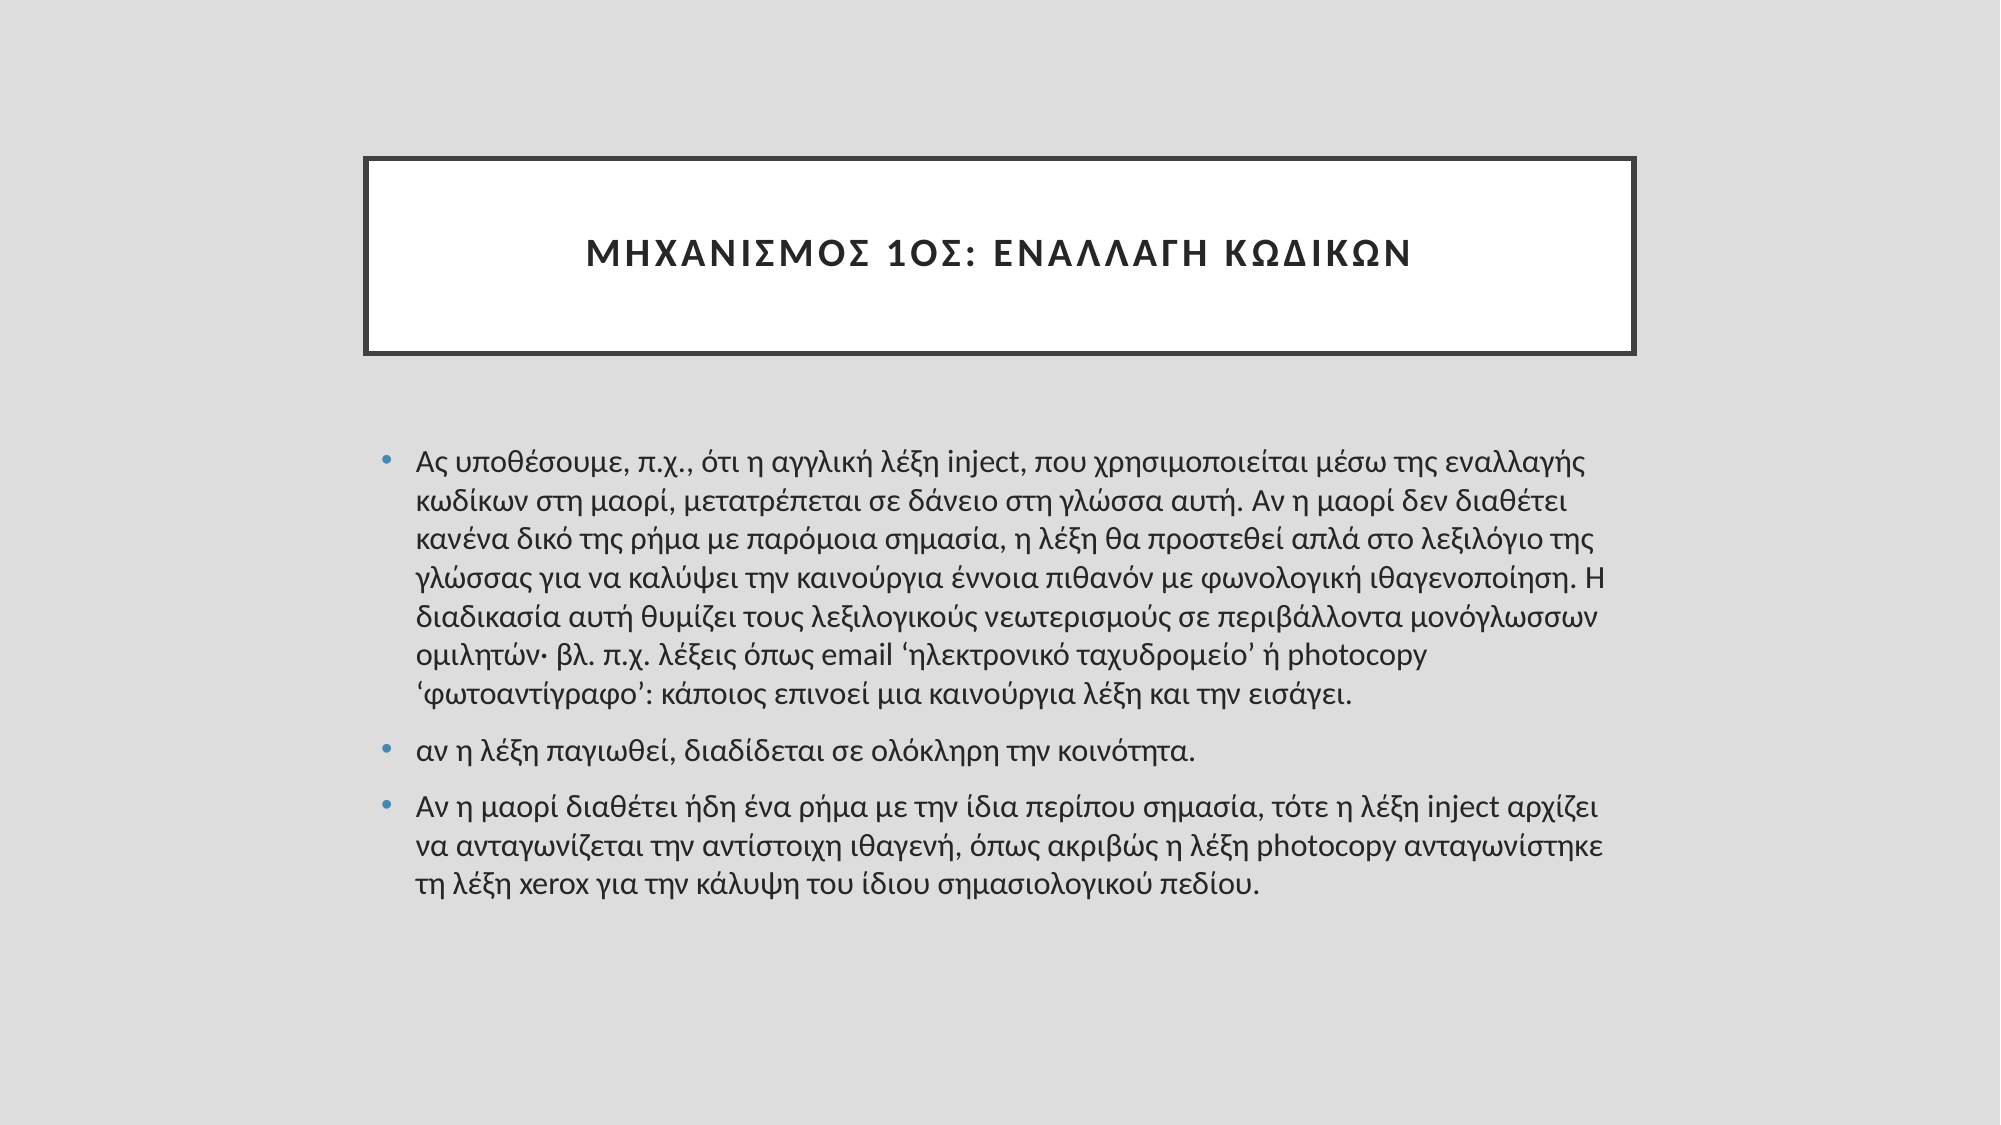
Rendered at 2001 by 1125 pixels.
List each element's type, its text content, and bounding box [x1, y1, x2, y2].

title Μηχανισμός 1ος: εναλλαγή κωδίκων [363, 156, 1637, 356]
list Ας υποθέσουμε, π.χ., ότι η αγγλική λέξη inject, που χρησιμοποιείται μέσω της εναλλαγής κωδίκων στη μαορί, μετατρέπεται σε δάνειο στη γλώσσα αυτή. Αν η μαορί δεν διαθέτει κανένα δικό της ρήμα με παρόμοια σημασία, η λέξη θα προστεθεί απλά στο λεξιλόγιο της γλώσσας για να καλύψει την καινούργια έννοια πιθανόν με φωνολογική ιθαγενοποίηση. Η διαδικασία αυτή θυμίζει τους λεξιλογικούς νεωτερισμούς σε περιβάλλοντα μονόγλωσσων ομιλητών· βλ. π.χ. λέξεις όπως email ‘ηλεκτρονικό ταχυδρομείο’ ή photocopy ‘φωτοαντίγραφο’: κάποιος επινοεί μια καινούργια λέξη και την εισάγει. αν η λέξη παγιωθεί, διαδίδεται σε ολόκληρη την κοινότητα. Αν η μαορί διαθέτει ήδη ένα ρήμα με την ίδια περίπου σημασία, τότε η λέξη inject αρχίζει να ανταγωνίζεται την αντίστοιχη ιθαγενή, όπως ακριβώς η λέξη photocopy ανταγωνίστηκε τη λέξη xerox για την κάλυψη του ίδιου σημασιολογικού πεδίου. [366, 432, 1634, 942]
